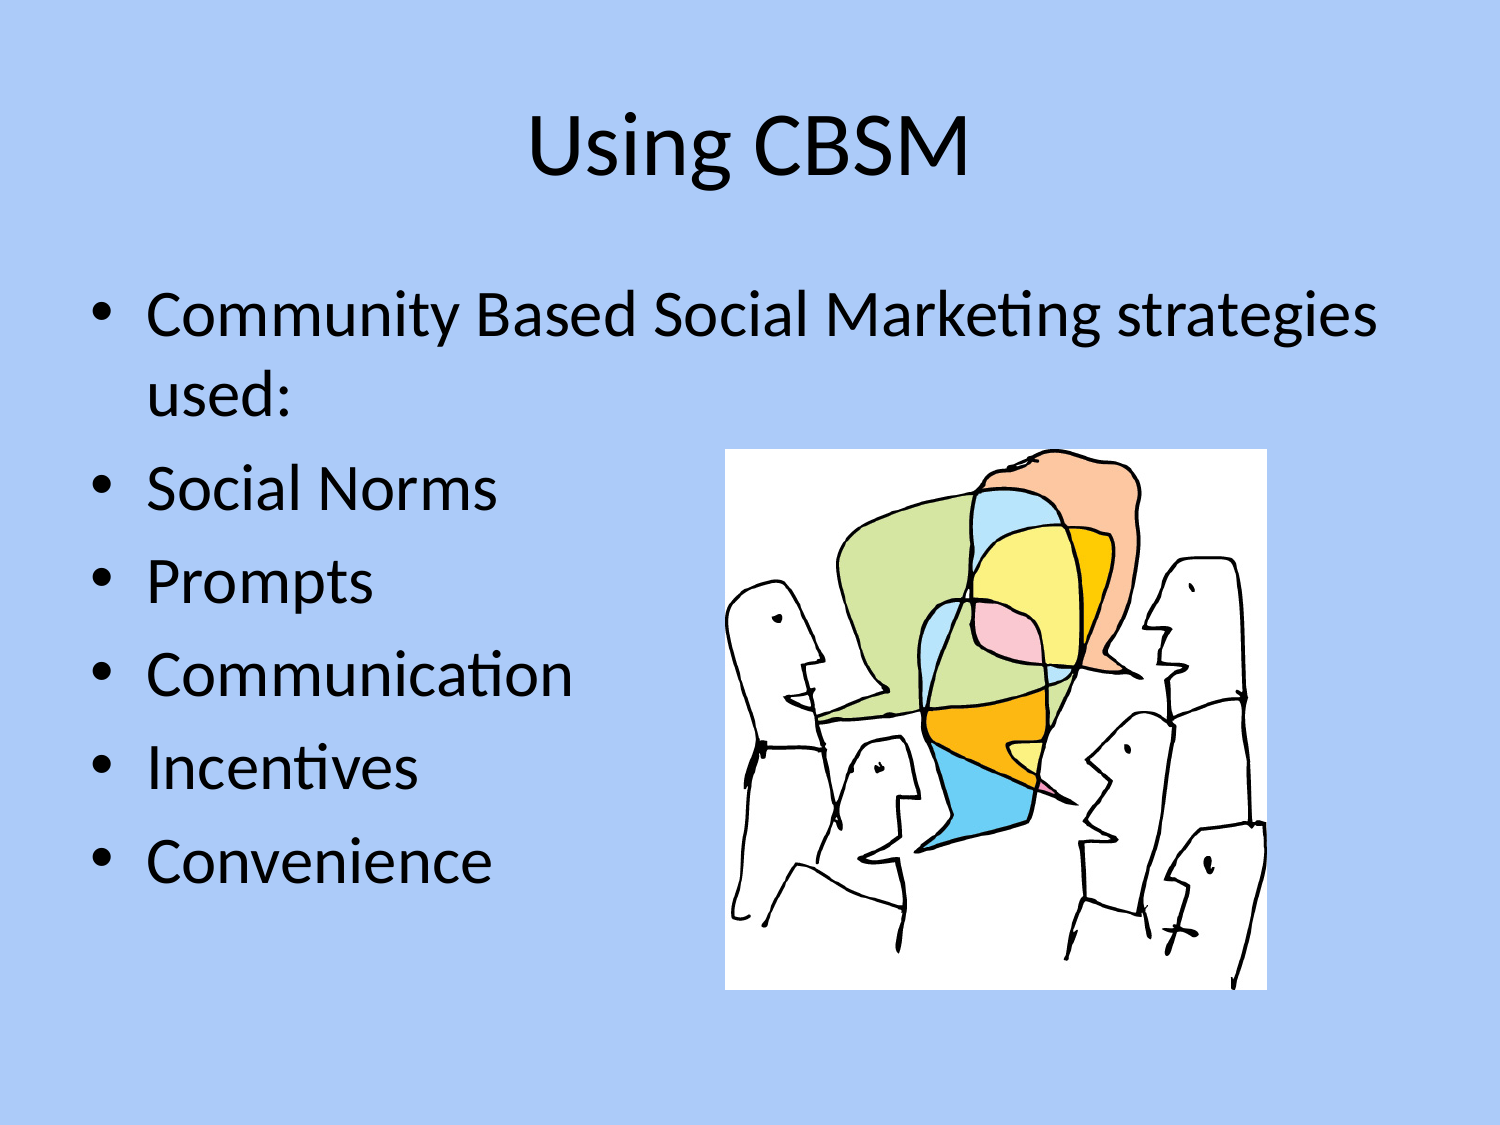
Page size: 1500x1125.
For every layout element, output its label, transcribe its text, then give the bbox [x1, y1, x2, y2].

title Using CBSM [75, 45, 1425, 233]
picture [724, 449, 1268, 991]
list Community Based Social Marketing strategies used: Social Norms Prompts Communication Incentives Convenience [75, 262, 1425, 1005]
